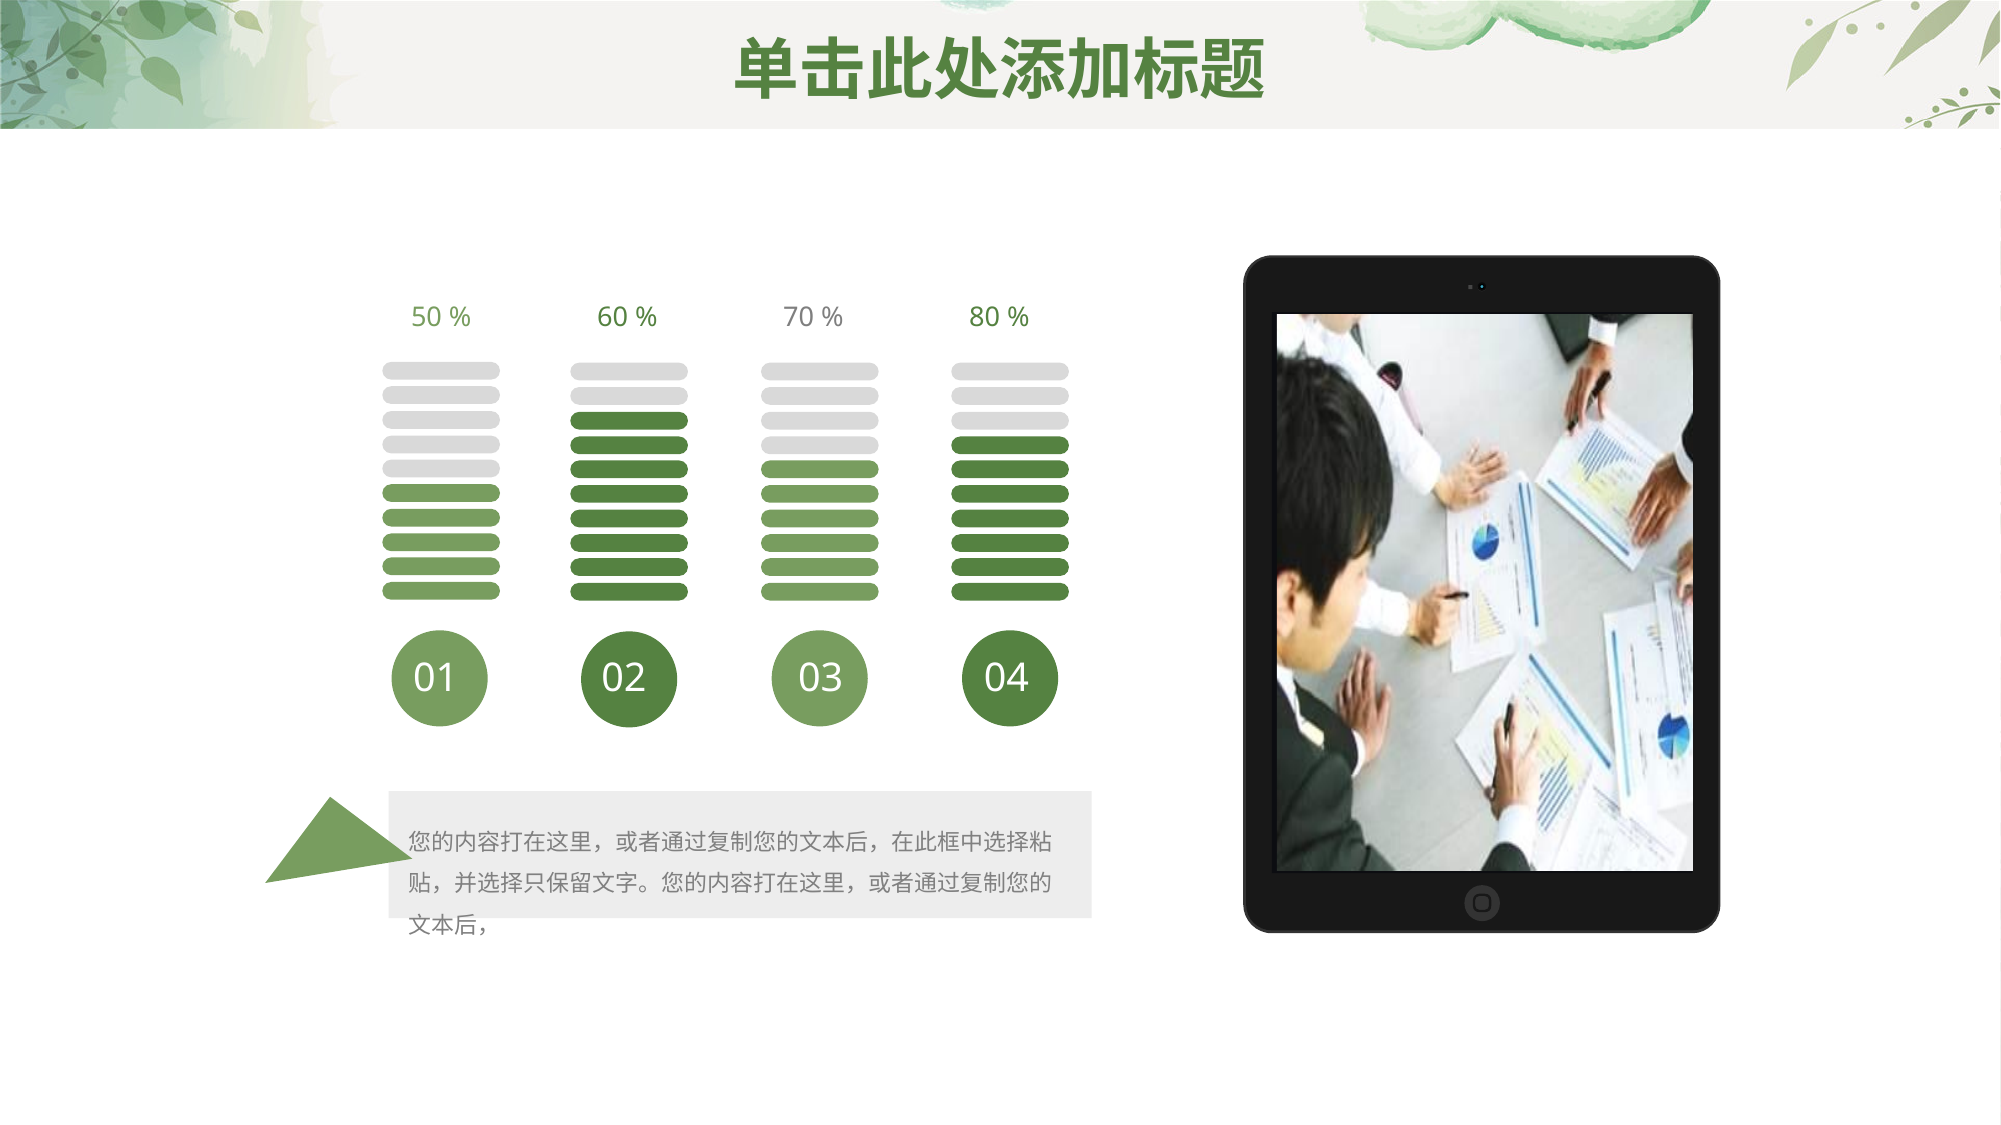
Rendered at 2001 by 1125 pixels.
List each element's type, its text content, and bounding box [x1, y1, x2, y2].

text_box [581, 631, 683, 728]
text_box [388, 790, 1093, 919]
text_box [570, 362, 688, 601]
text_box 80 % [940, 292, 1059, 340]
picture [0, 0, 2001, 1125]
text_box 您的内容打在这里，或者通过复制您的文本后，在此框中选择粘贴，并选择只保留文字。您的内容打在这里，或者通过复制您的文本后， [388, 804, 1092, 948]
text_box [760, 362, 879, 601]
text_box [771, 630, 879, 727]
text_box [262, 795, 415, 885]
text_box 70 % [754, 292, 873, 340]
text_box 50 % [382, 292, 500, 340]
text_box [961, 630, 1065, 727]
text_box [382, 361, 500, 600]
text_box 60 % [568, 292, 686, 340]
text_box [391, 630, 494, 727]
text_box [1243, 255, 1721, 934]
title 单击此处添加标题 [137, 28, 1863, 116]
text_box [951, 362, 1069, 601]
